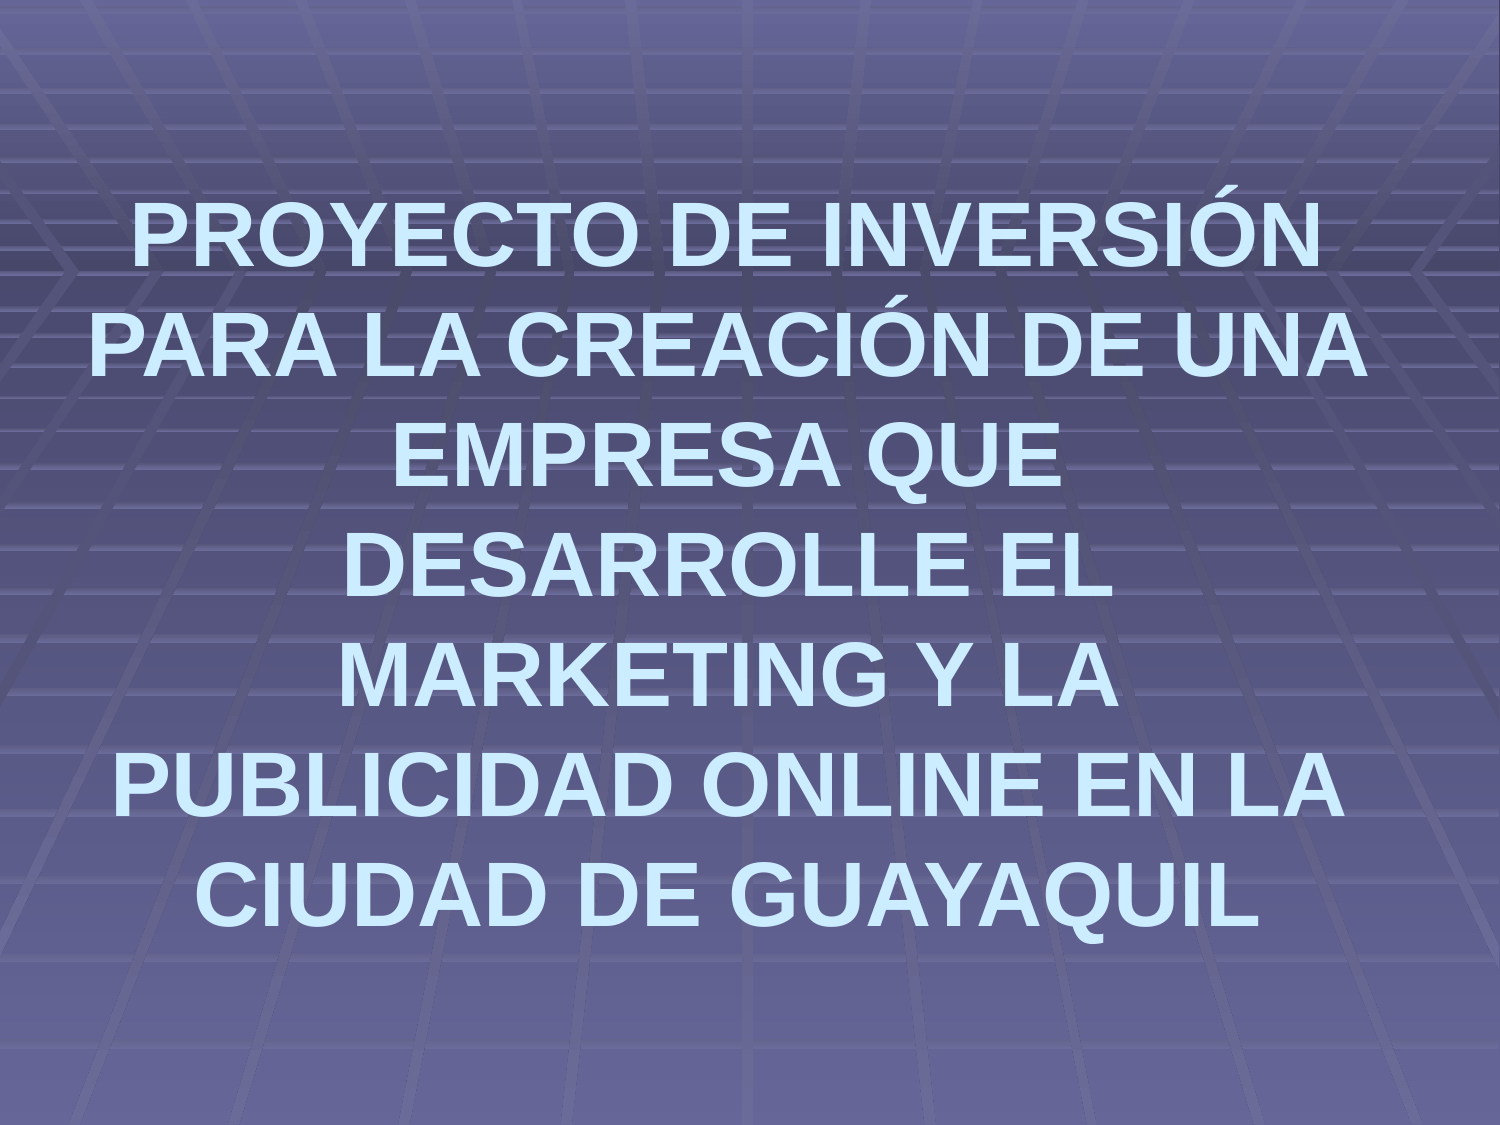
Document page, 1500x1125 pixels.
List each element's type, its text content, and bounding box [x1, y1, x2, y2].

title PROYECTO DE INVERSIÓN PARA LA CREACIÓN DE UNA EMPRESA QUE DESARROLLE EL MARKETING Y LA PUBLICIDAD ONLINE EN LA CIUDAD DE GUAYAQUIL [52, 148, 1403, 953]
